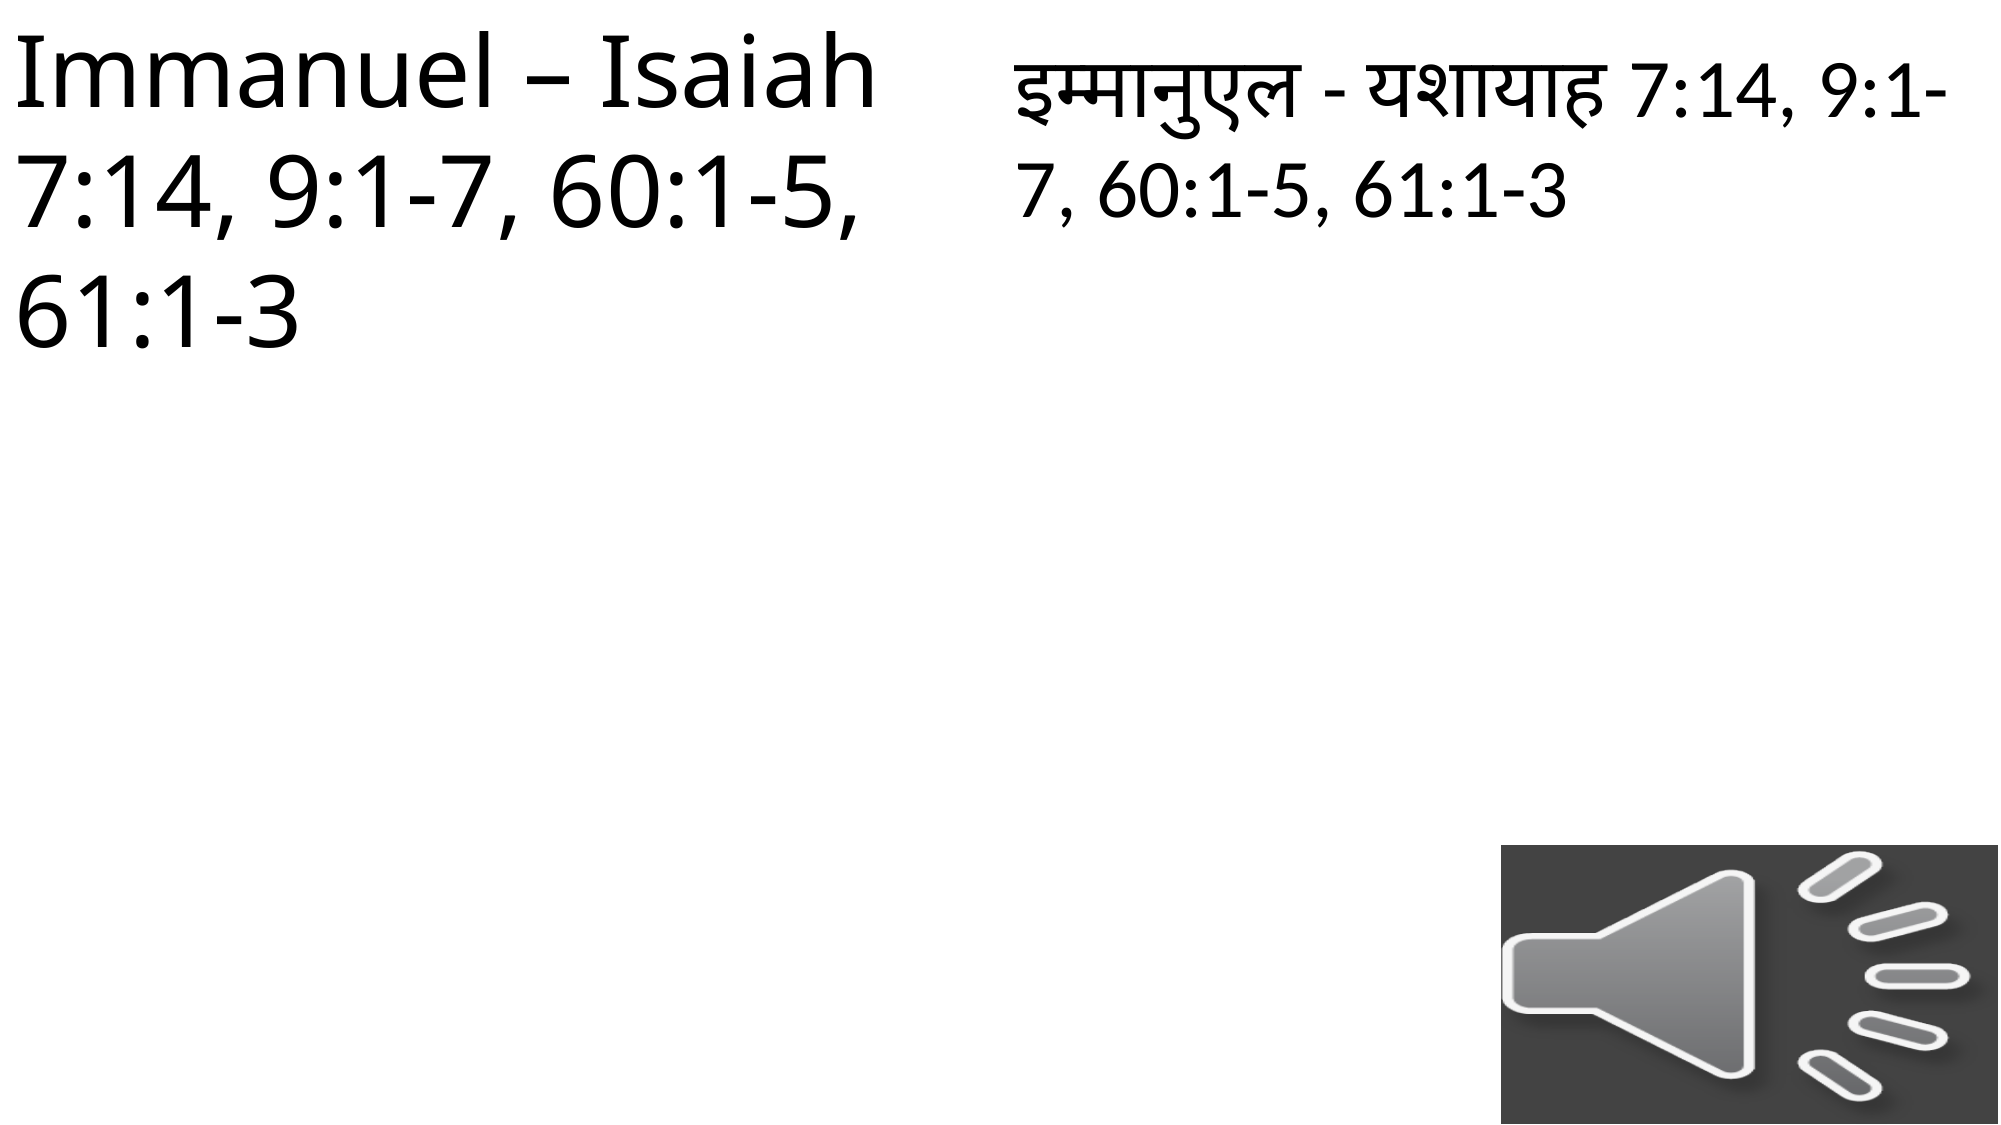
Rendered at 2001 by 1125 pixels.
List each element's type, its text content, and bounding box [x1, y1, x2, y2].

text_box Immanuel – Isaiah 7:14, 9:1-7, 60:1-5, 61:1-3 [0, 0, 981, 1125]
picture [1500, 843, 2000, 1125]
text_box इम्मानुएल - यशायाह 7:14, 9:1-7, 60:1-5, 61:1-3 [999, 27, 2000, 1104]
